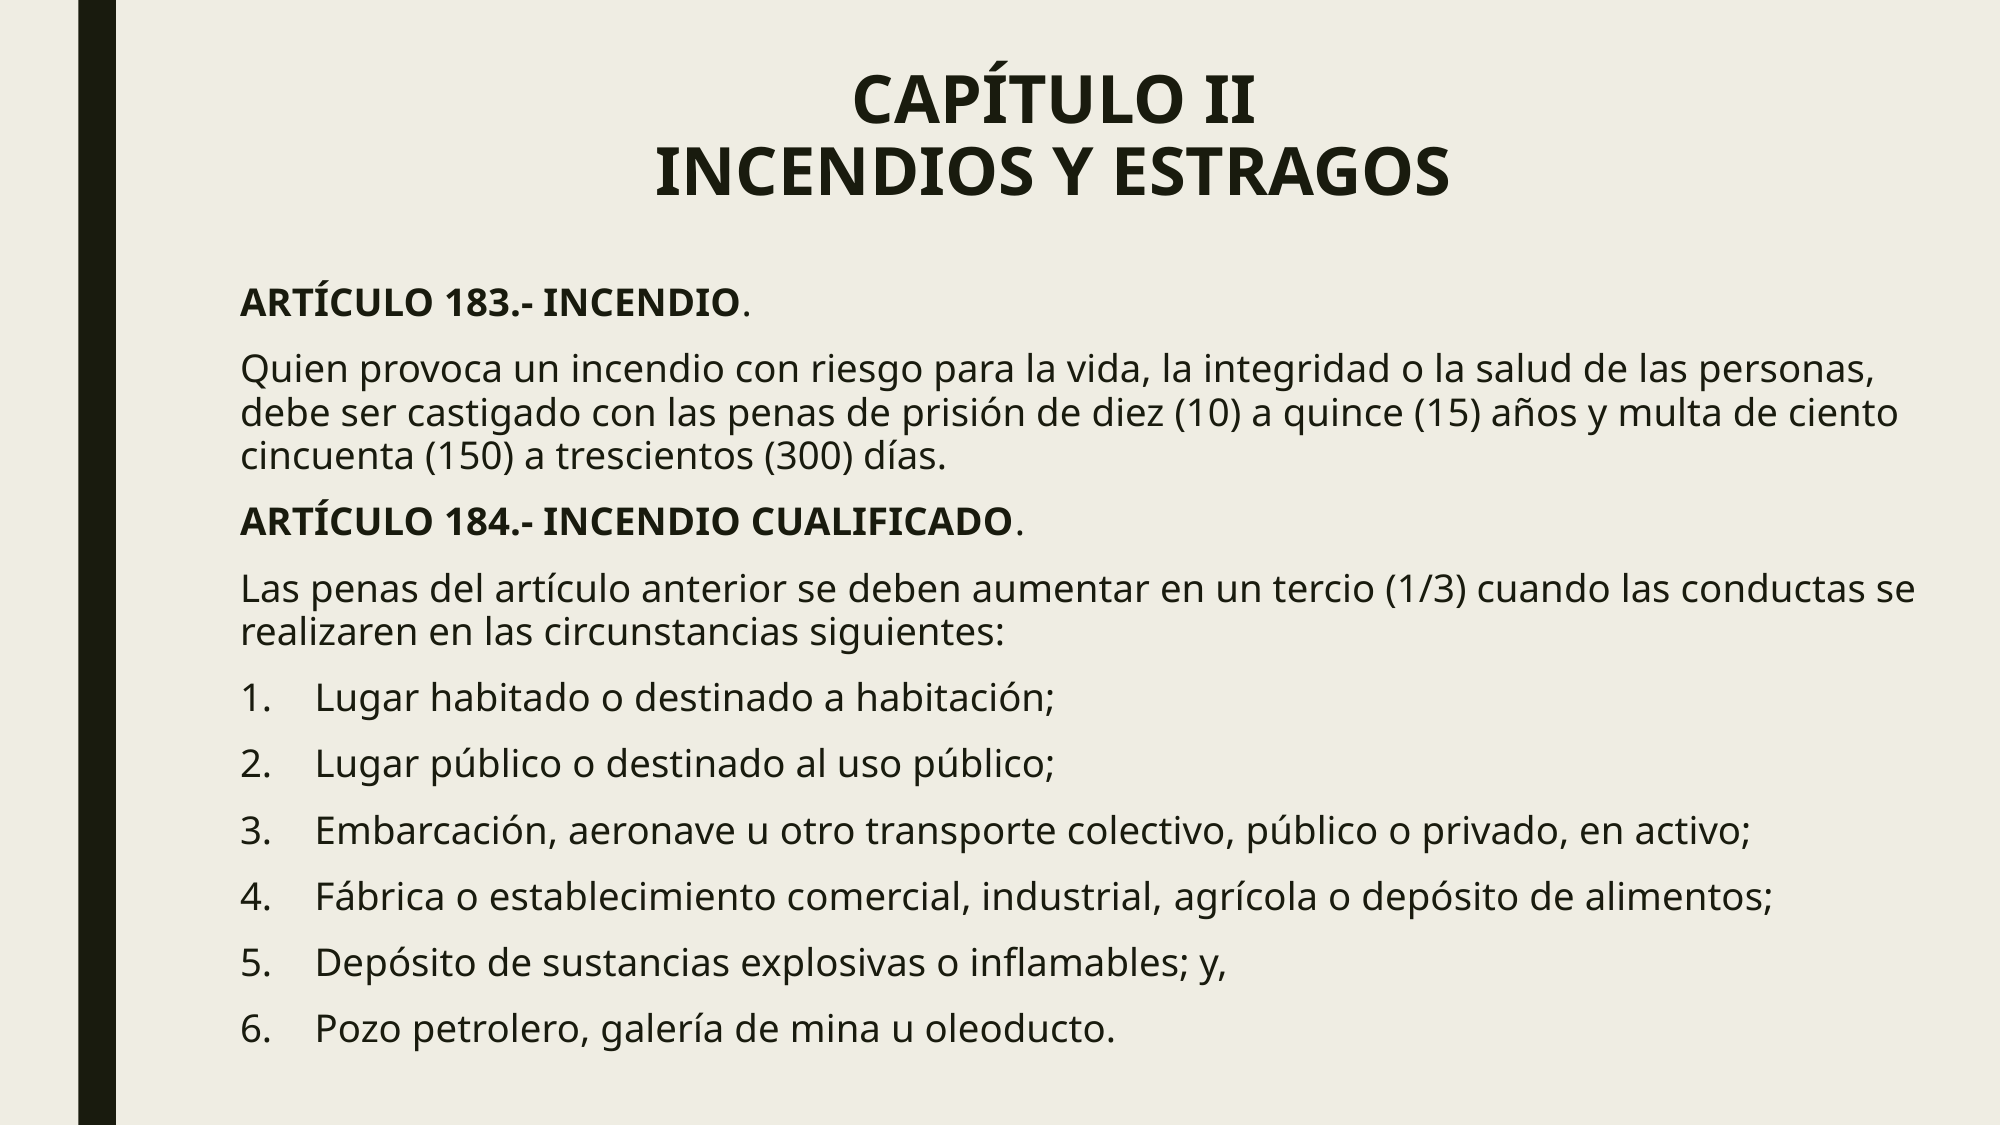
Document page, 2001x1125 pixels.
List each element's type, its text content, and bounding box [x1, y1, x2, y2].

title CAPÍTULO II INCENDIOS Y ESTRAGOS [266, 59, 1842, 274]
list ARTÍCULO 183.- INCENDIO. Quien provoca un incendio con riesgo para la vida, la integridad o la salud de las personas, debe ser castigado con las penas de prisión de diez (10) a quince (15) años y multa de ciento cincuenta (150) a trescientos (300) días. ARTÍCULO 184.- INCENDIO CUALIFICADO. Las penas del artículo anterior se deben aumentar en un tercio (1/3) cuando las conductas se realizaren en las circunstancias siguientes: Lugar habitado o destinado a habitación; Lugar público o destinado al uso público; Embarcación, aeronave u otro transporte colectivo, público o privado, en activo; Fábrica o establecimiento comercial, industrial, agrícola o depósito de alimentos; Depósito de sustancias explosivas o inflamables; y, Pozo petrolero, galería de mina u oleoducto. [225, 274, 1937, 1062]
